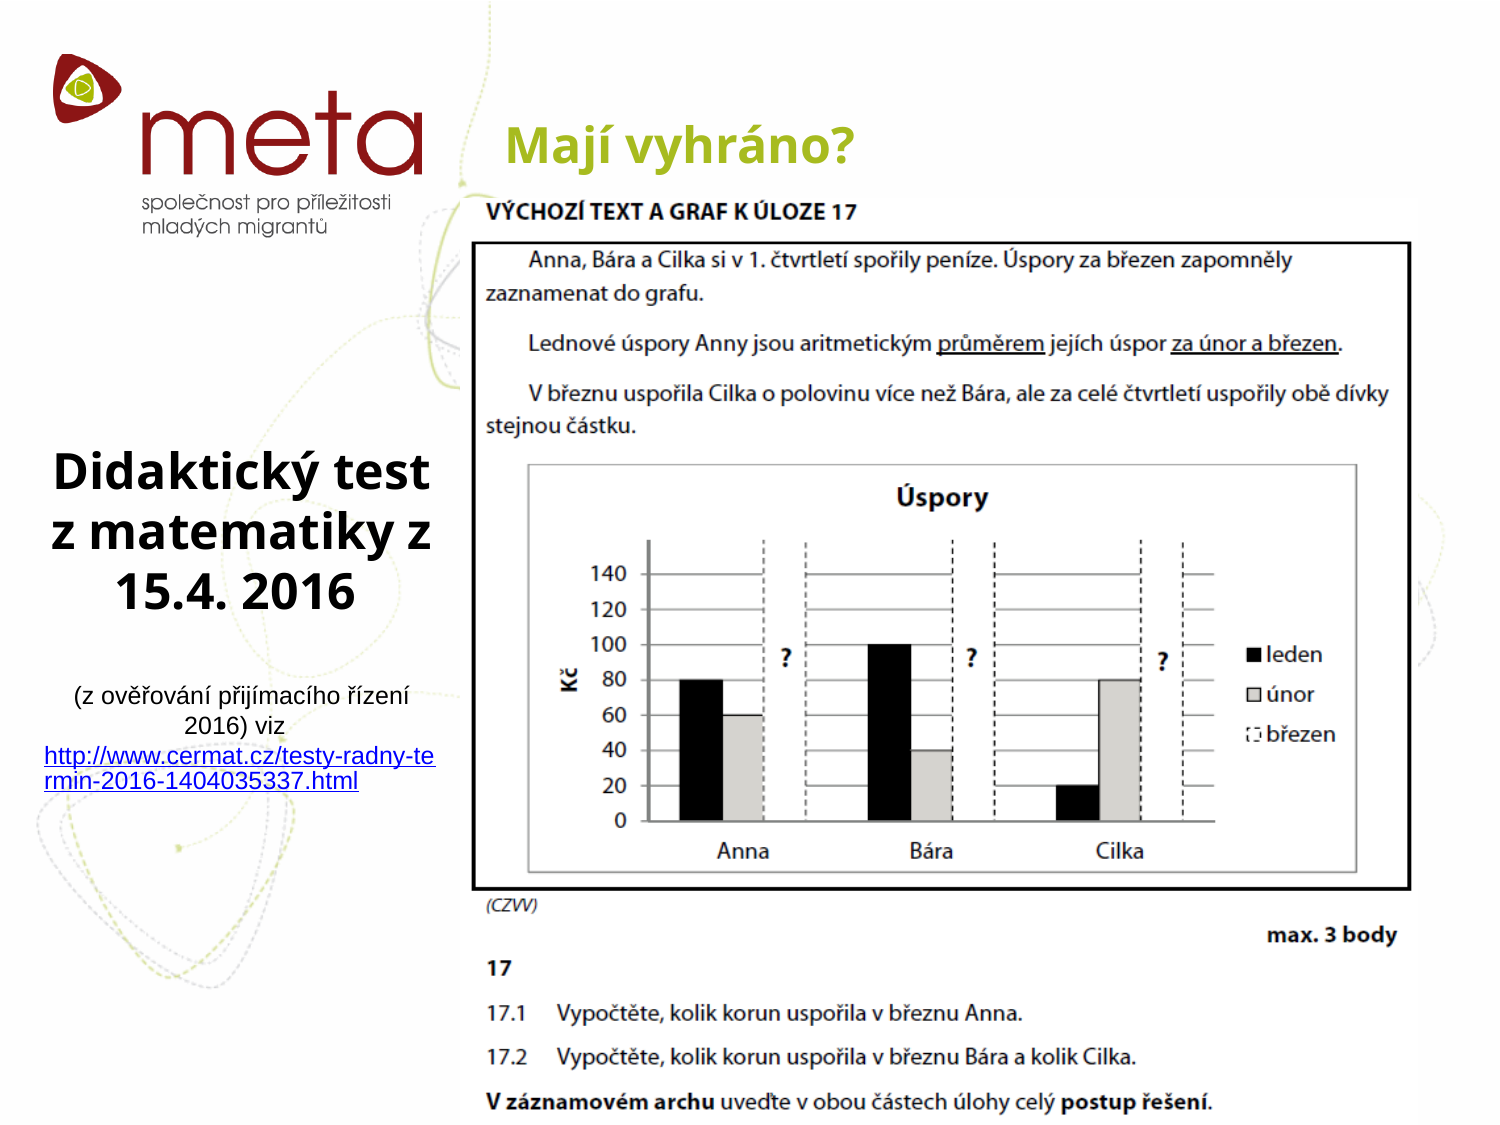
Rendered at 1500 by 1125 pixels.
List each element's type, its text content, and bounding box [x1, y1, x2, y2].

text_box Didaktický test z matematiky z 15.4. 2016 (z ověřování přijímacího řízení 2016) viz http://www.cermat.cz/testy-radny-termin-2016-1404035337.html [29, 432, 454, 807]
picture [0, 2, 1499, 1125]
text_box Mají vyhráno? [490, 106, 1294, 181]
